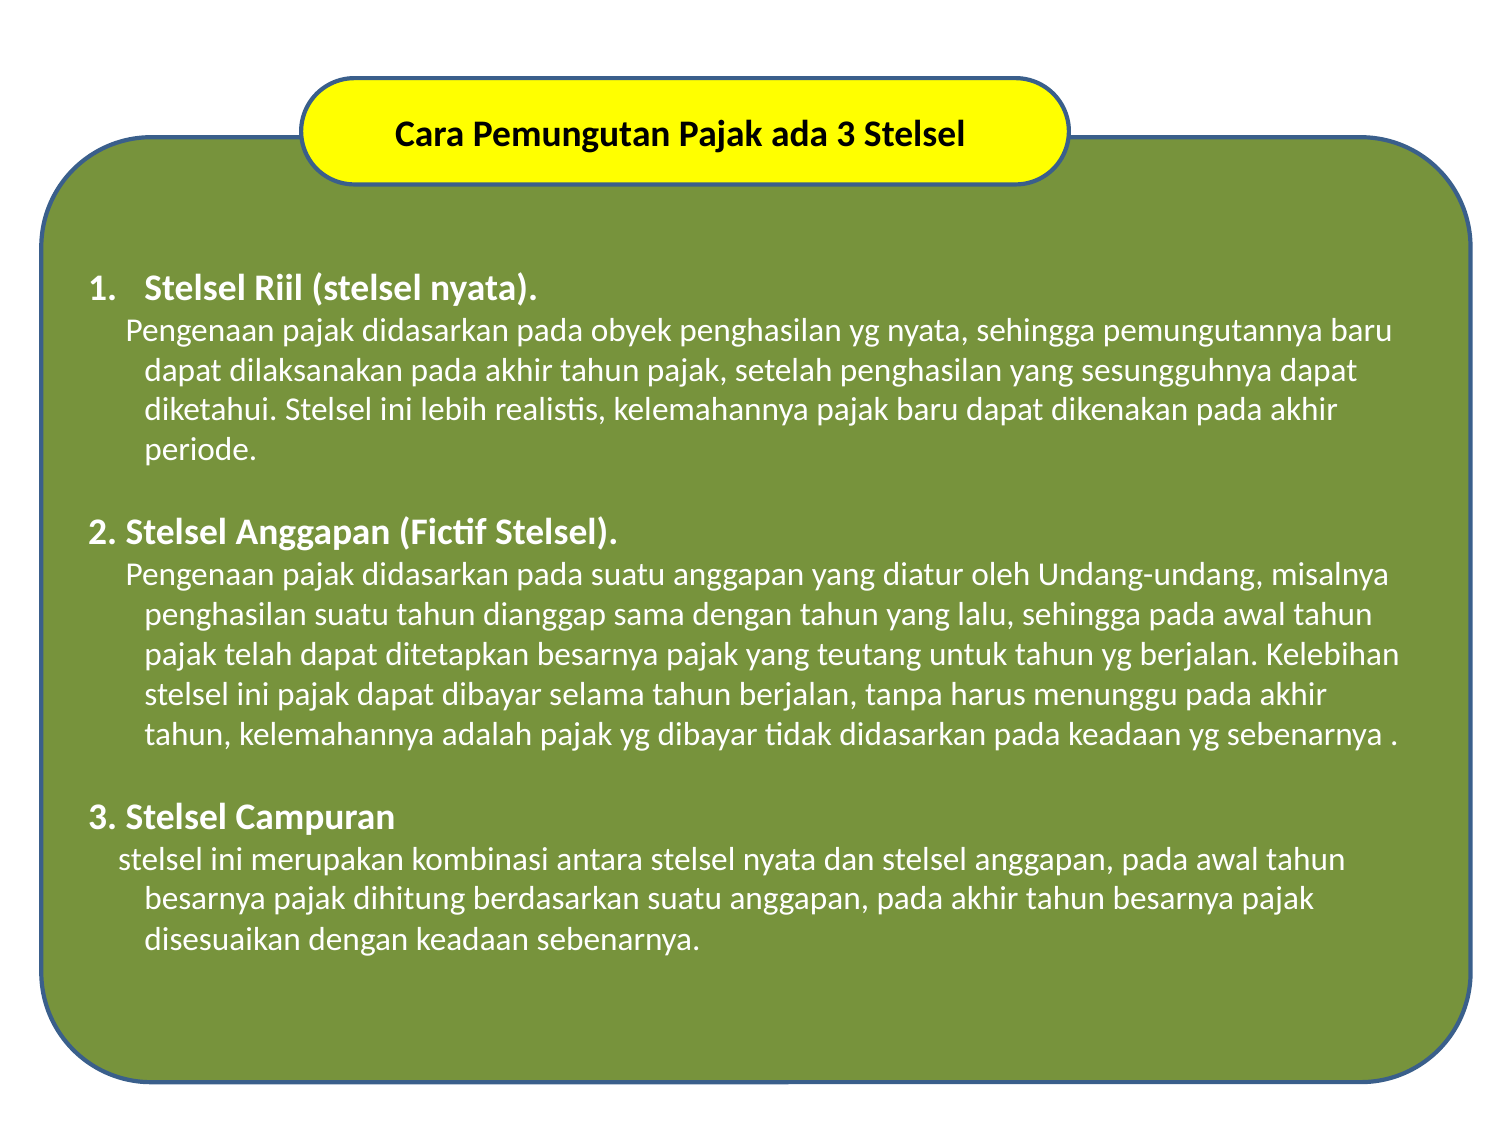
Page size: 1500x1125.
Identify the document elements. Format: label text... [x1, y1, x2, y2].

text_box Cara Pemungutan Pajak ada 3 Stelsel [299, 76, 1071, 187]
text_box Stelsel Riil (stelsel nyata). Pengenaan pajak didasarkan pada obyek penghasilan yg nyata, sehingga pemungutannya baru dapat dilaksanakan pada akhir tahun pajak, setelah penghasilan yang sesungguhnya dapat diketahui. Stelsel ini lebih realistis, kelemahannya pajak baru dapat dikenakan pada akhir periode. 2. Stelsel Anggapan (Fictif Stelsel). Pengenaan pajak didasarkan pada suatu anggapan yang diatur oleh Undang-undang, misalnya penghasilan suatu tahun dianggap sama dengan tahun yang lalu, sehingga pada awal tahun pajak telah dapat ditetapkan besarnya pajak yang teutang untuk tahun yg berjalan. Kelebihan stelsel ini pajak dapat dibayar selama tahun berjalan, tanpa harus menunggu pada akhir tahun, kelemahannya adalah pajak yg dibayar tidak didasarkan pada keadaan yg sebenarnya . 3. Stelsel Campuran stelsel ini merupakan kombinasi antara stelsel nyata dan stelsel anggapan, pada awal tahun besarnya pajak dihitung berdasarkan suatu anggapan, pada akhir tahun besarnya pajak disesuaikan dengan keadaan sebenarnya. [39, 135, 1473, 1085]
